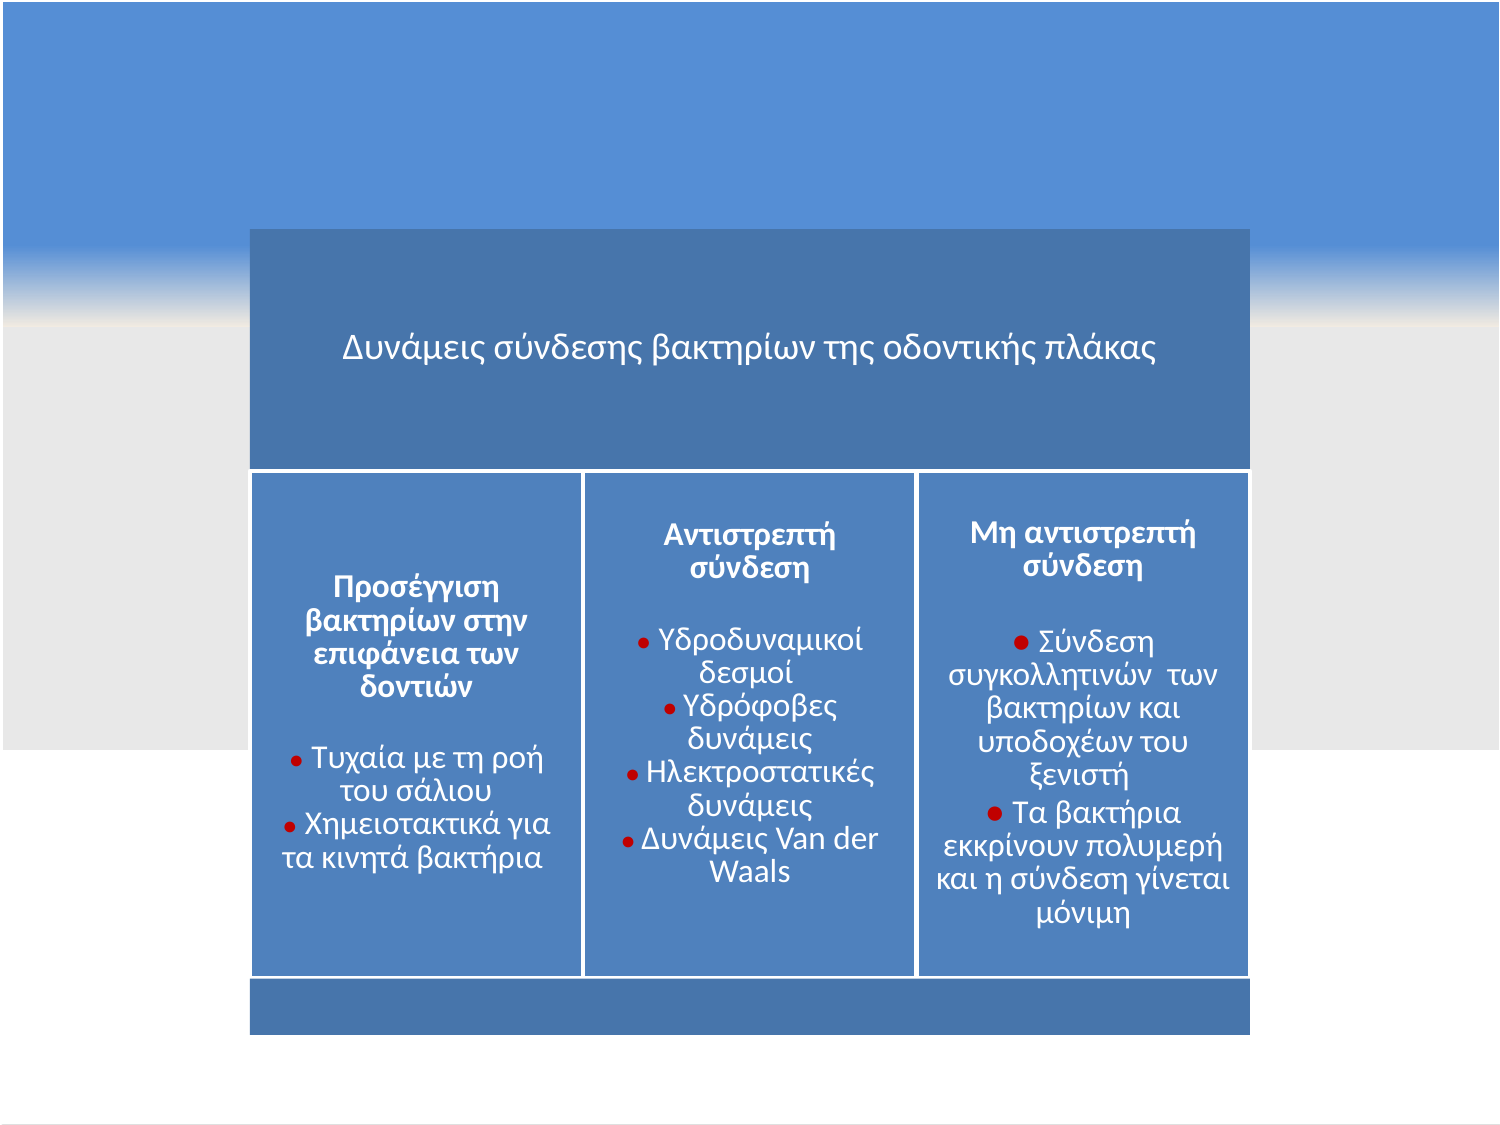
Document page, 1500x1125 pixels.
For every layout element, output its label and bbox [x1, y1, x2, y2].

picture [0, 0, 1500, 1125]
text_box [249, 228, 1251, 1036]
